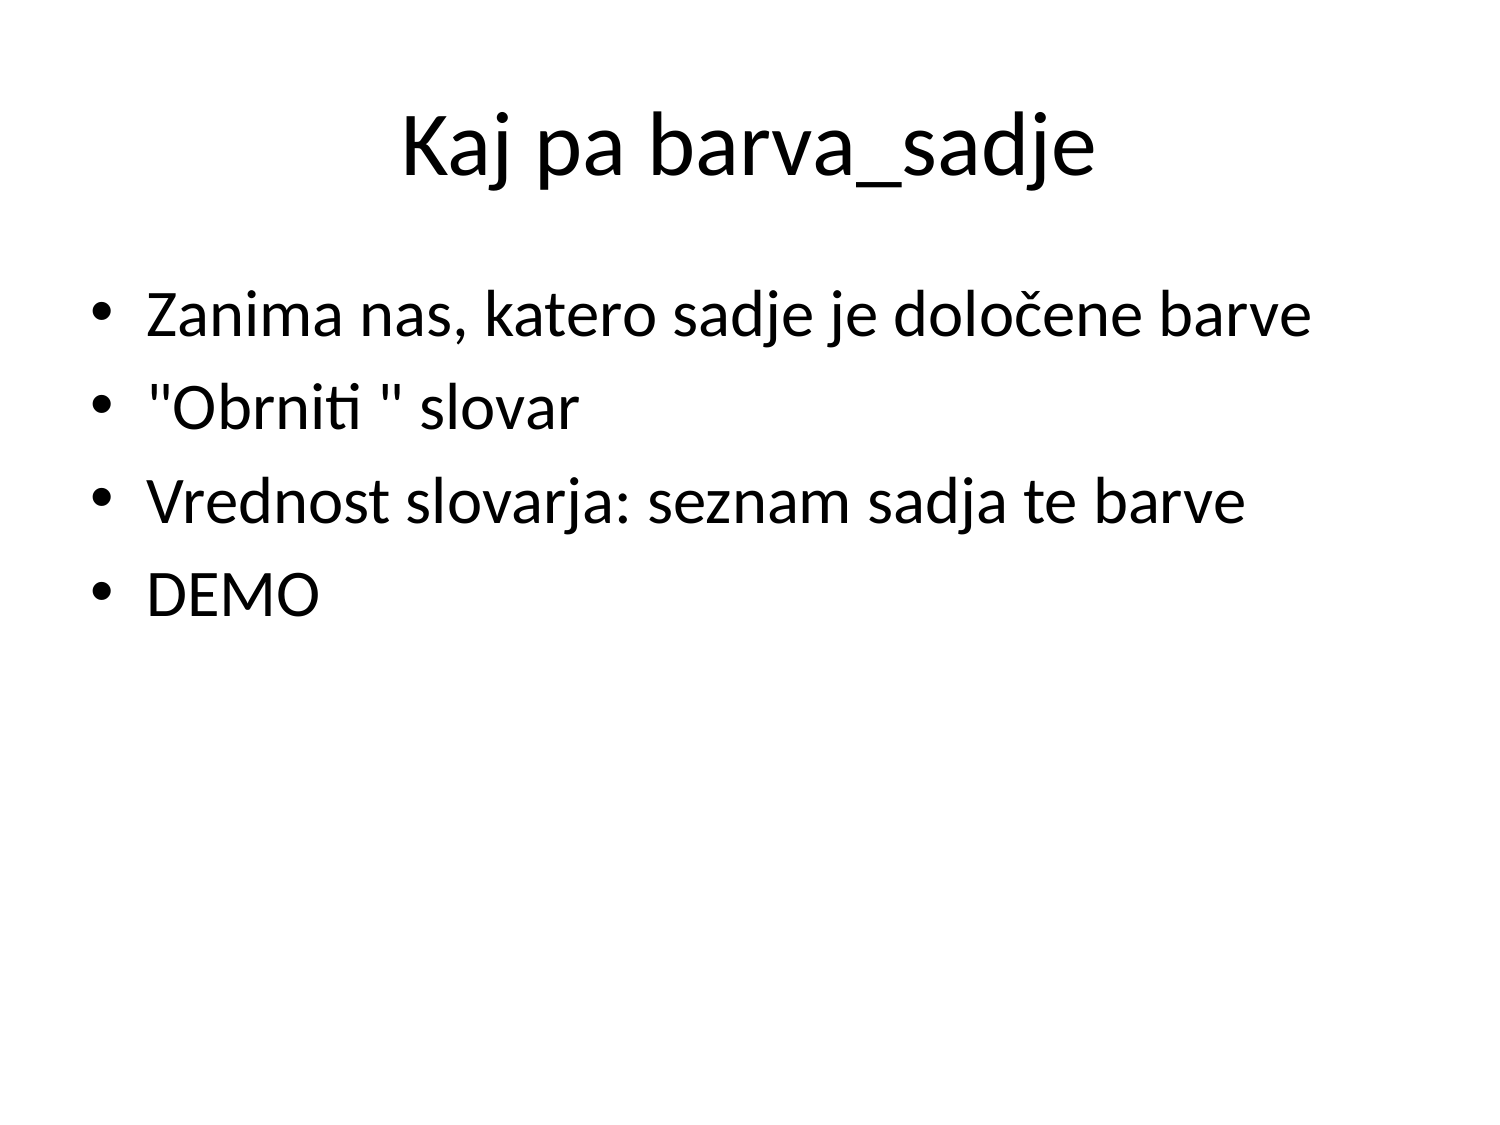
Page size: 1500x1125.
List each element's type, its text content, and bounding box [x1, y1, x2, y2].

title Kaj pa barva_sadje [75, 45, 1425, 233]
list Zanima nas, katero sadje je določene barve "Obrniti " slovar Vrednost slovarja: seznam sadja te barve DEMO [75, 262, 1425, 1005]
